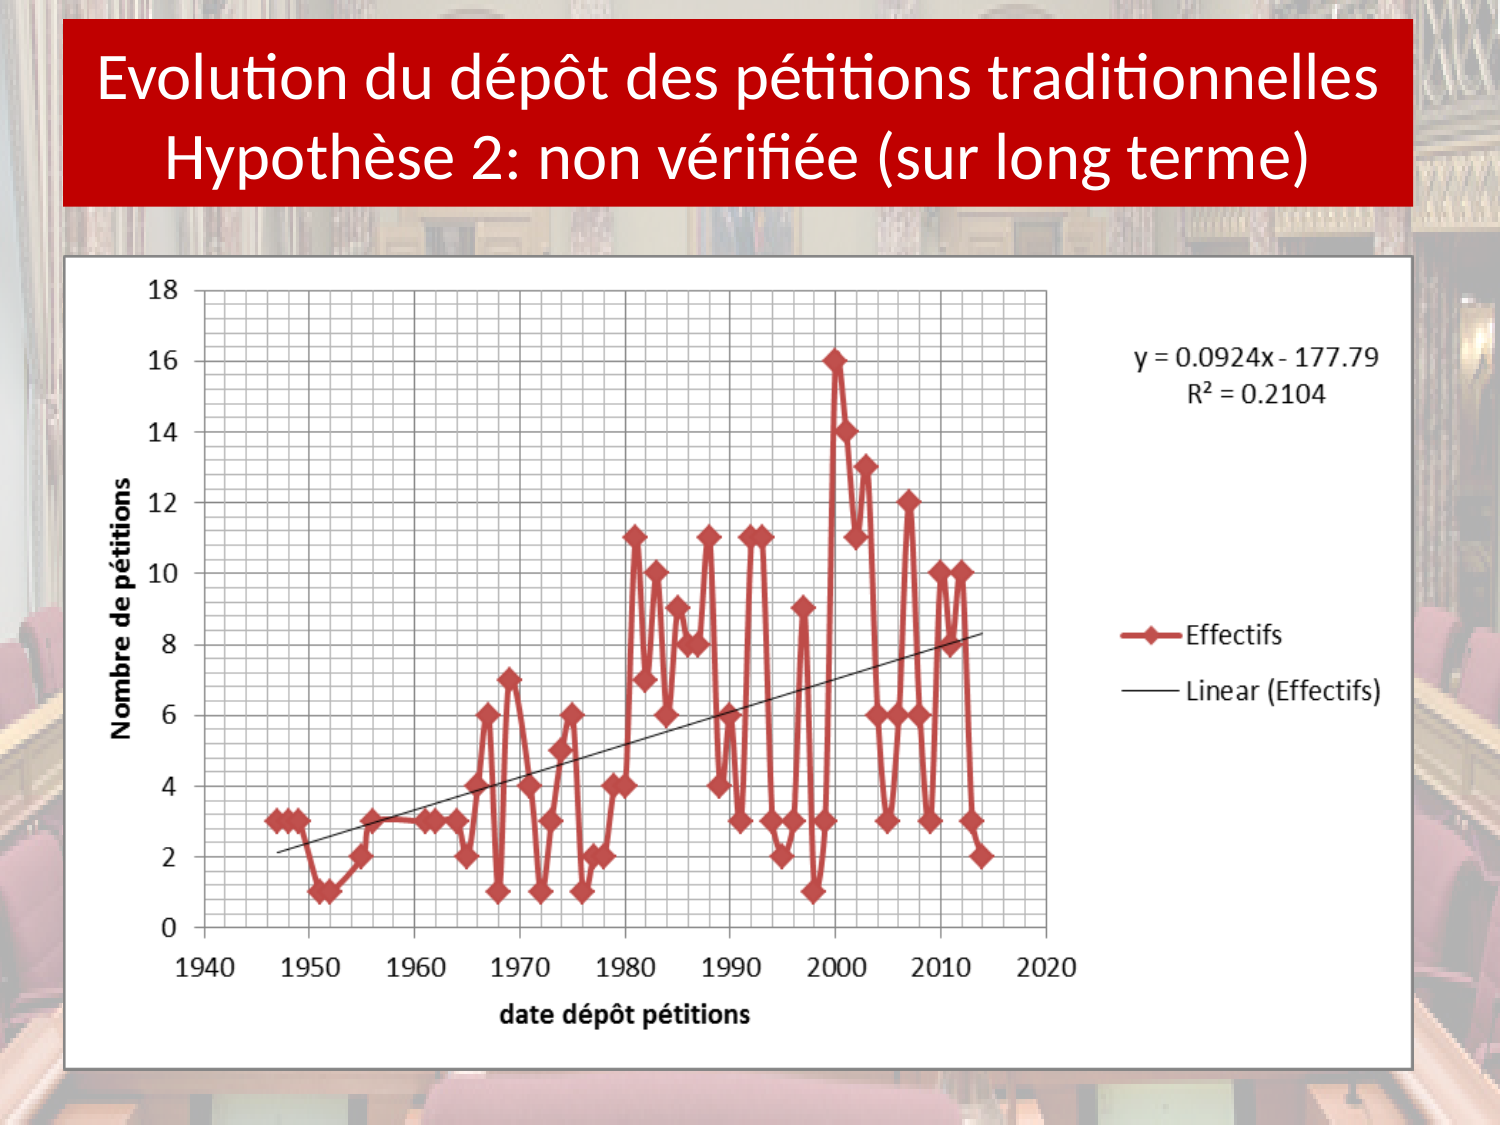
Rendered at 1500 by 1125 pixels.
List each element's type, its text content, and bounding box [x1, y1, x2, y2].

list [62, 255, 1414, 1071]
title Evolution du dépôt des pétitions traditionnelles Hypothèse 2: non vérifiée (sur long terme) [63, 19, 1414, 207]
